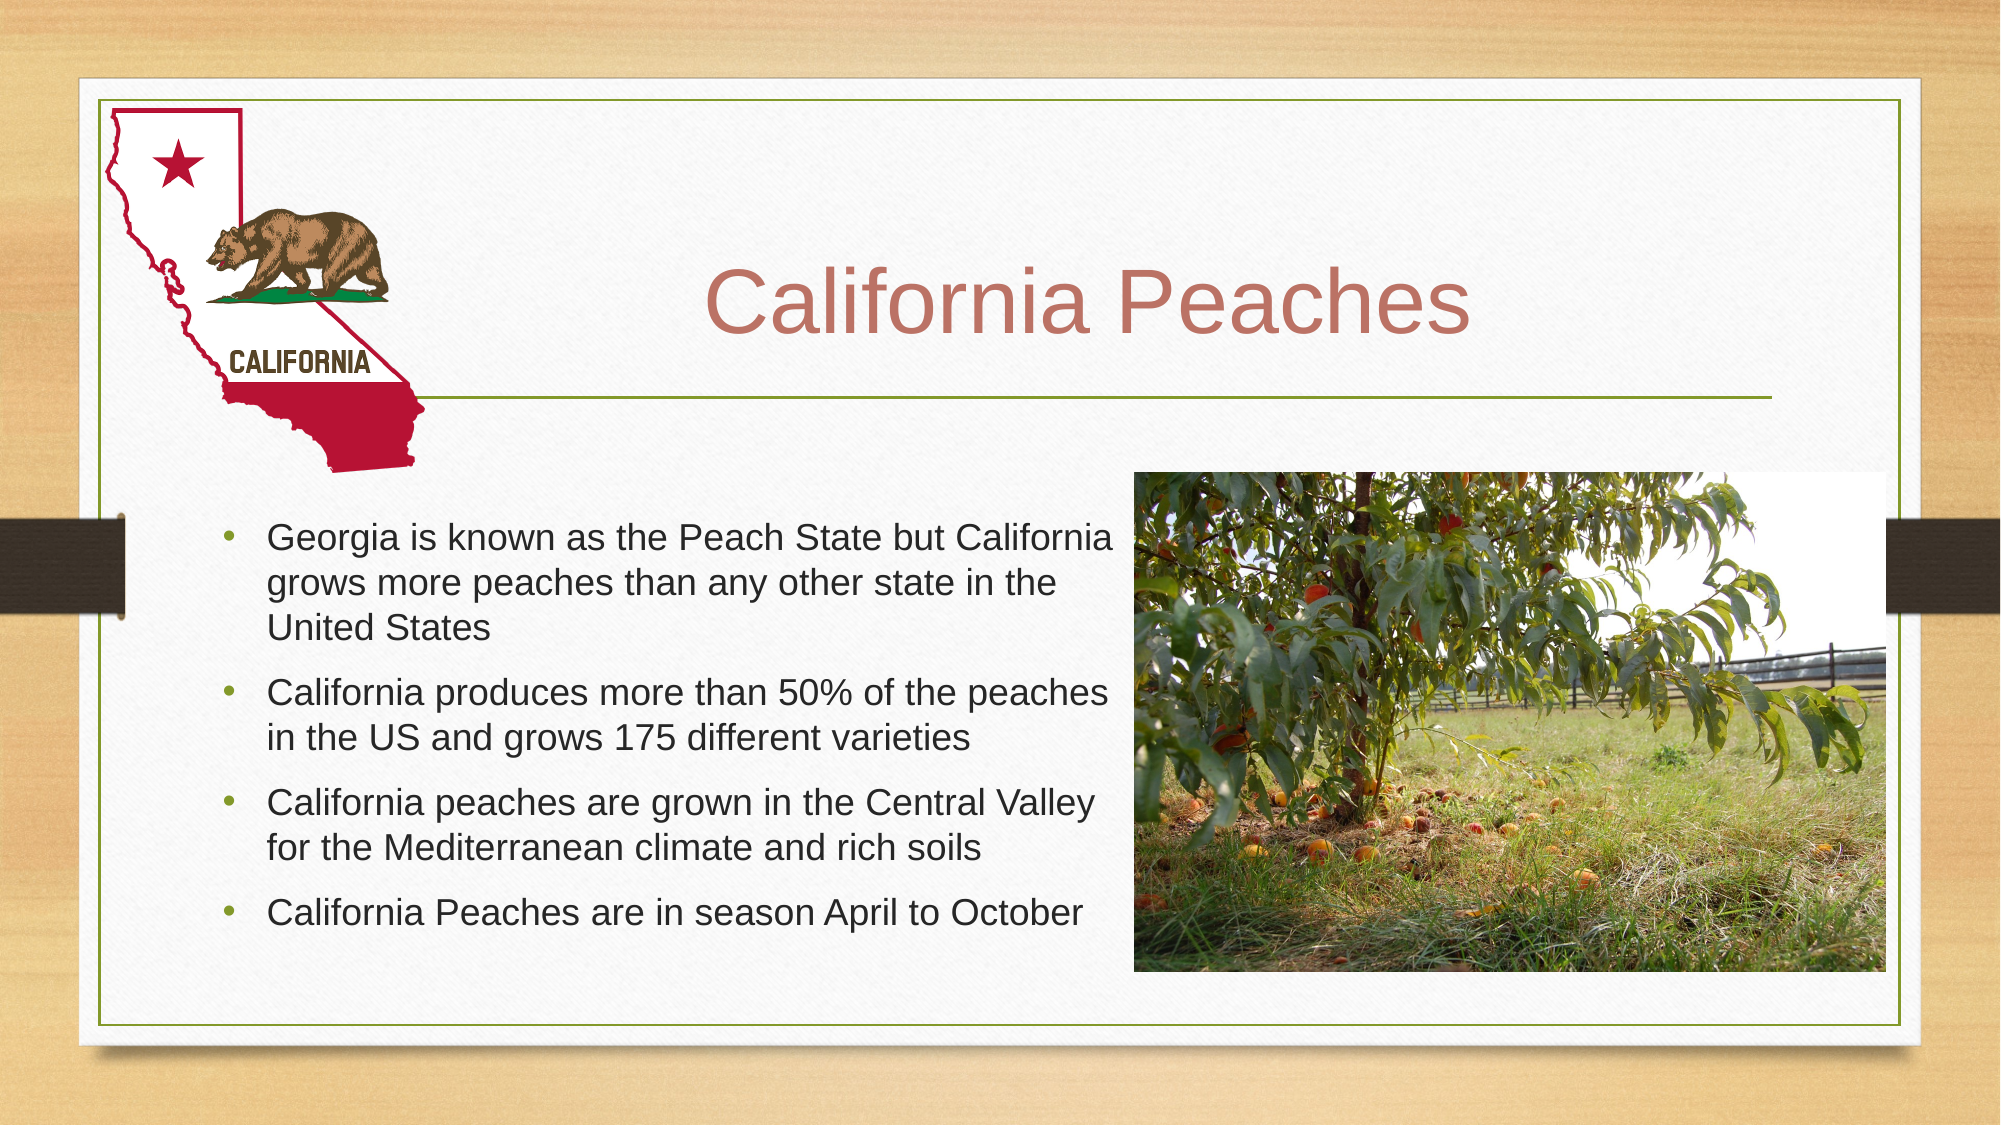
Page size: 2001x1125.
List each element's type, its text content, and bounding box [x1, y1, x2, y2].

list Georgia is known as the Peach State but California grows more peaches than any other state in the United States California produces more than 50% of the peaches in the US and grows 175 different varieties California peaches are grown in the Central Valley for the Mediterranean climate and rich soils California Peaches are in season April to October [204, 505, 1128, 972]
picture [0, 0, 2001, 1125]
title California Peaches [600, 190, 1577, 405]
